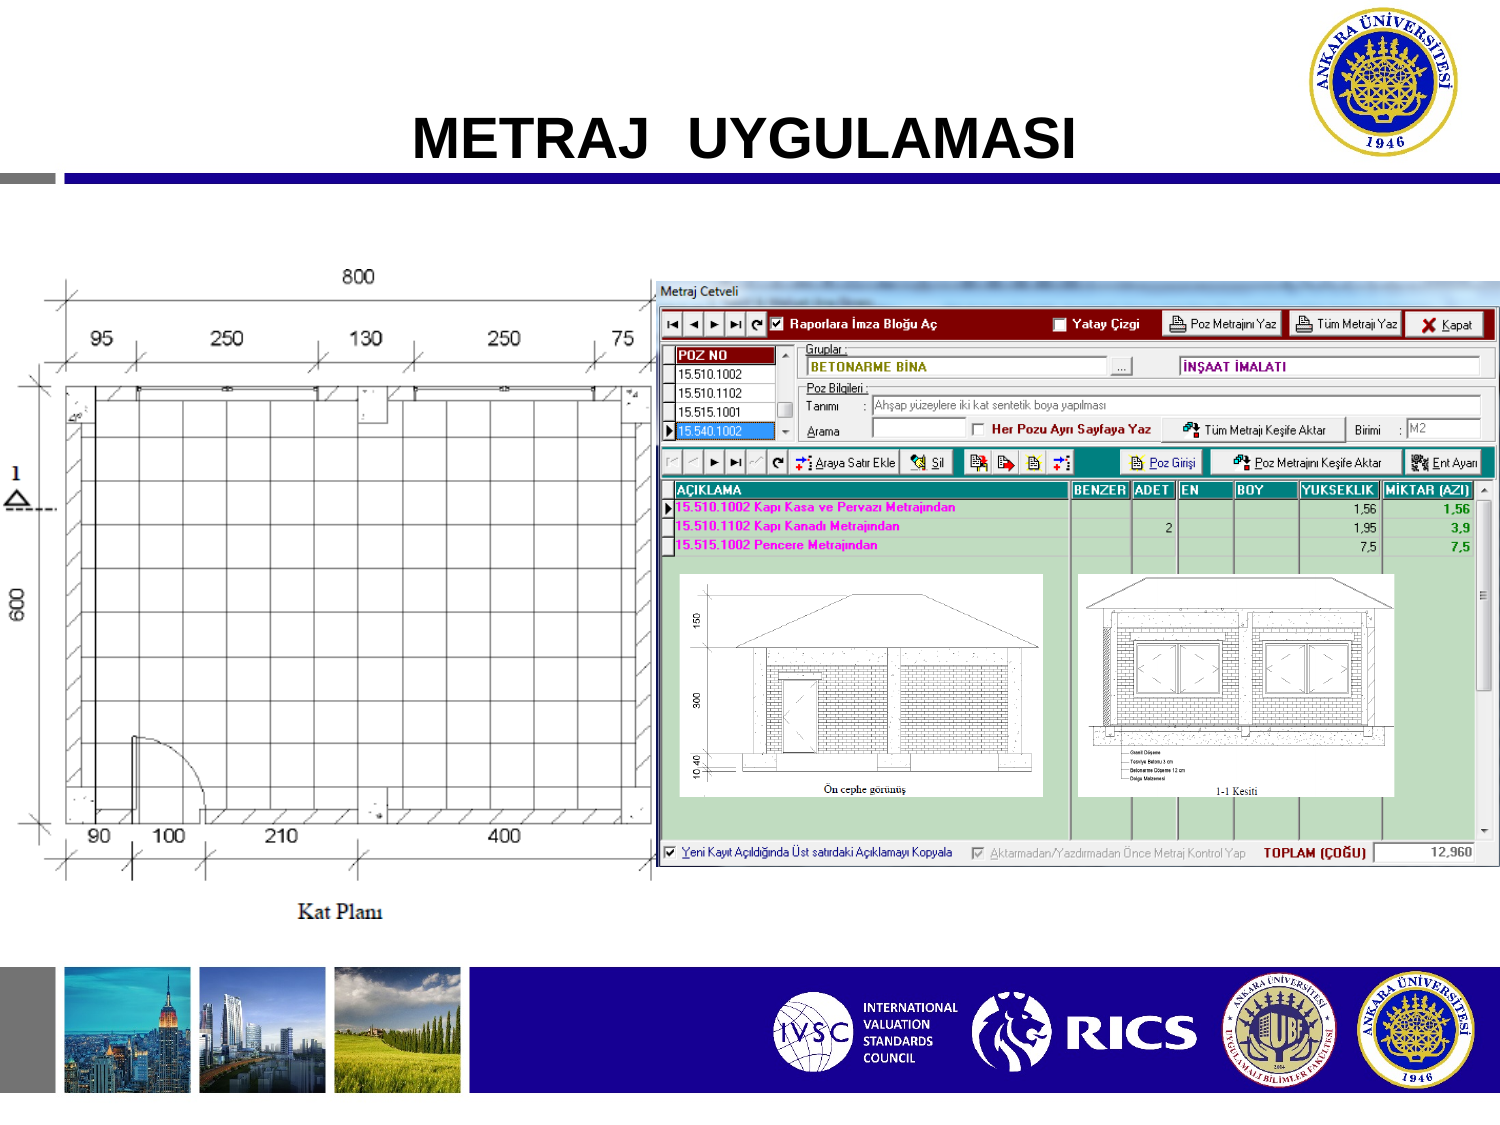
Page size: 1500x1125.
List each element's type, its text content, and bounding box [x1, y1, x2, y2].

picture [0, 0, 1500, 1125]
title METRAJ UYGULAMASI [408, 98, 1079, 269]
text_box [2, 269, 1500, 919]
